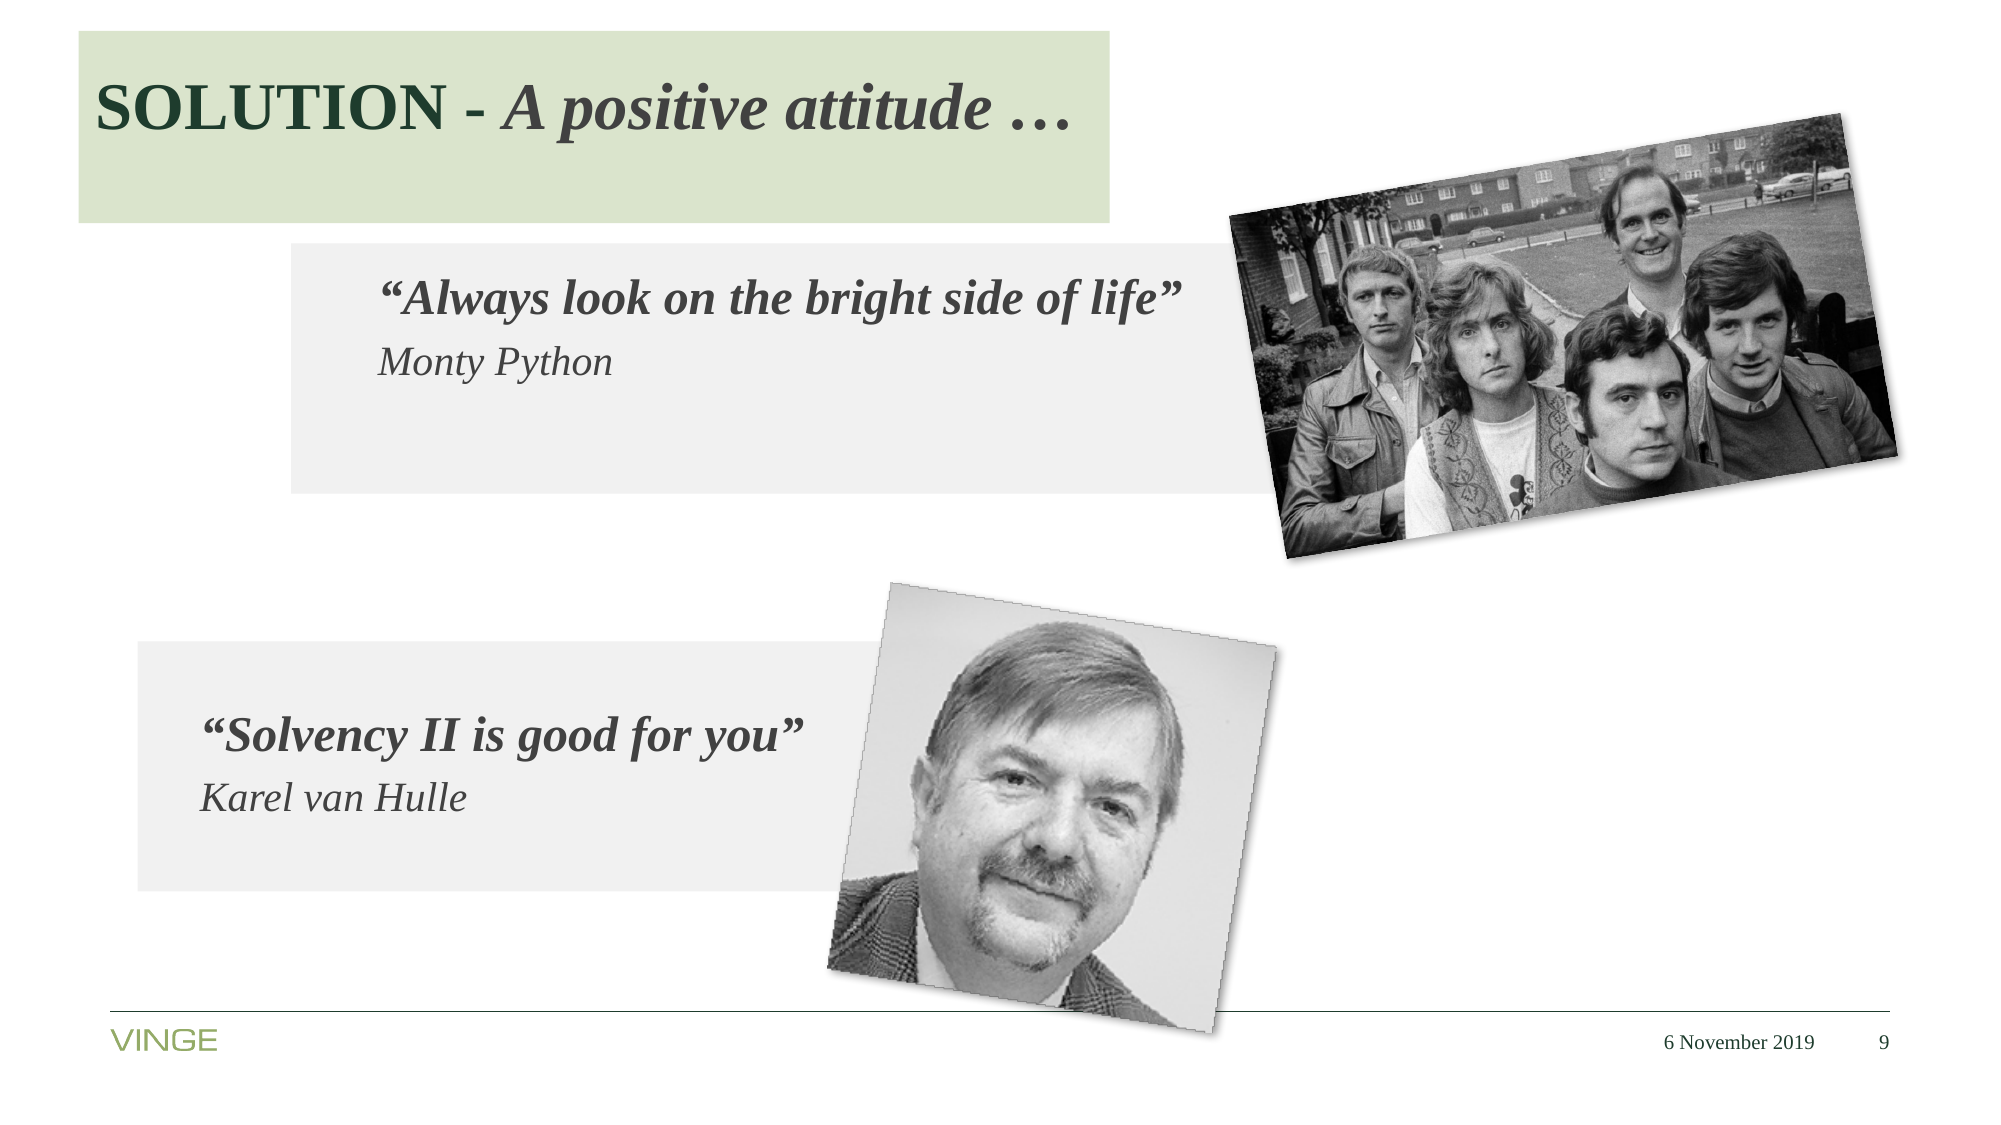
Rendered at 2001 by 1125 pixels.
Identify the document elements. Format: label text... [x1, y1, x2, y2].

picture [108, 1027, 218, 1052]
slide_number 9 [1826, 1027, 1890, 1055]
picture [827, 582, 1277, 1033]
text_box [289, 241, 1248, 496]
picture [1230, 113, 1897, 559]
title SOLUTION - A positive attitude … [78, 30, 1110, 224]
text_box [136, 639, 851, 894]
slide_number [1586, 1027, 1816, 1055]
text_box “Always look on the bright side of life” Monty Python [377, 265, 1201, 474]
text_box “Solvency II is good for you” Karel van Hulle [184, 694, 851, 828]
